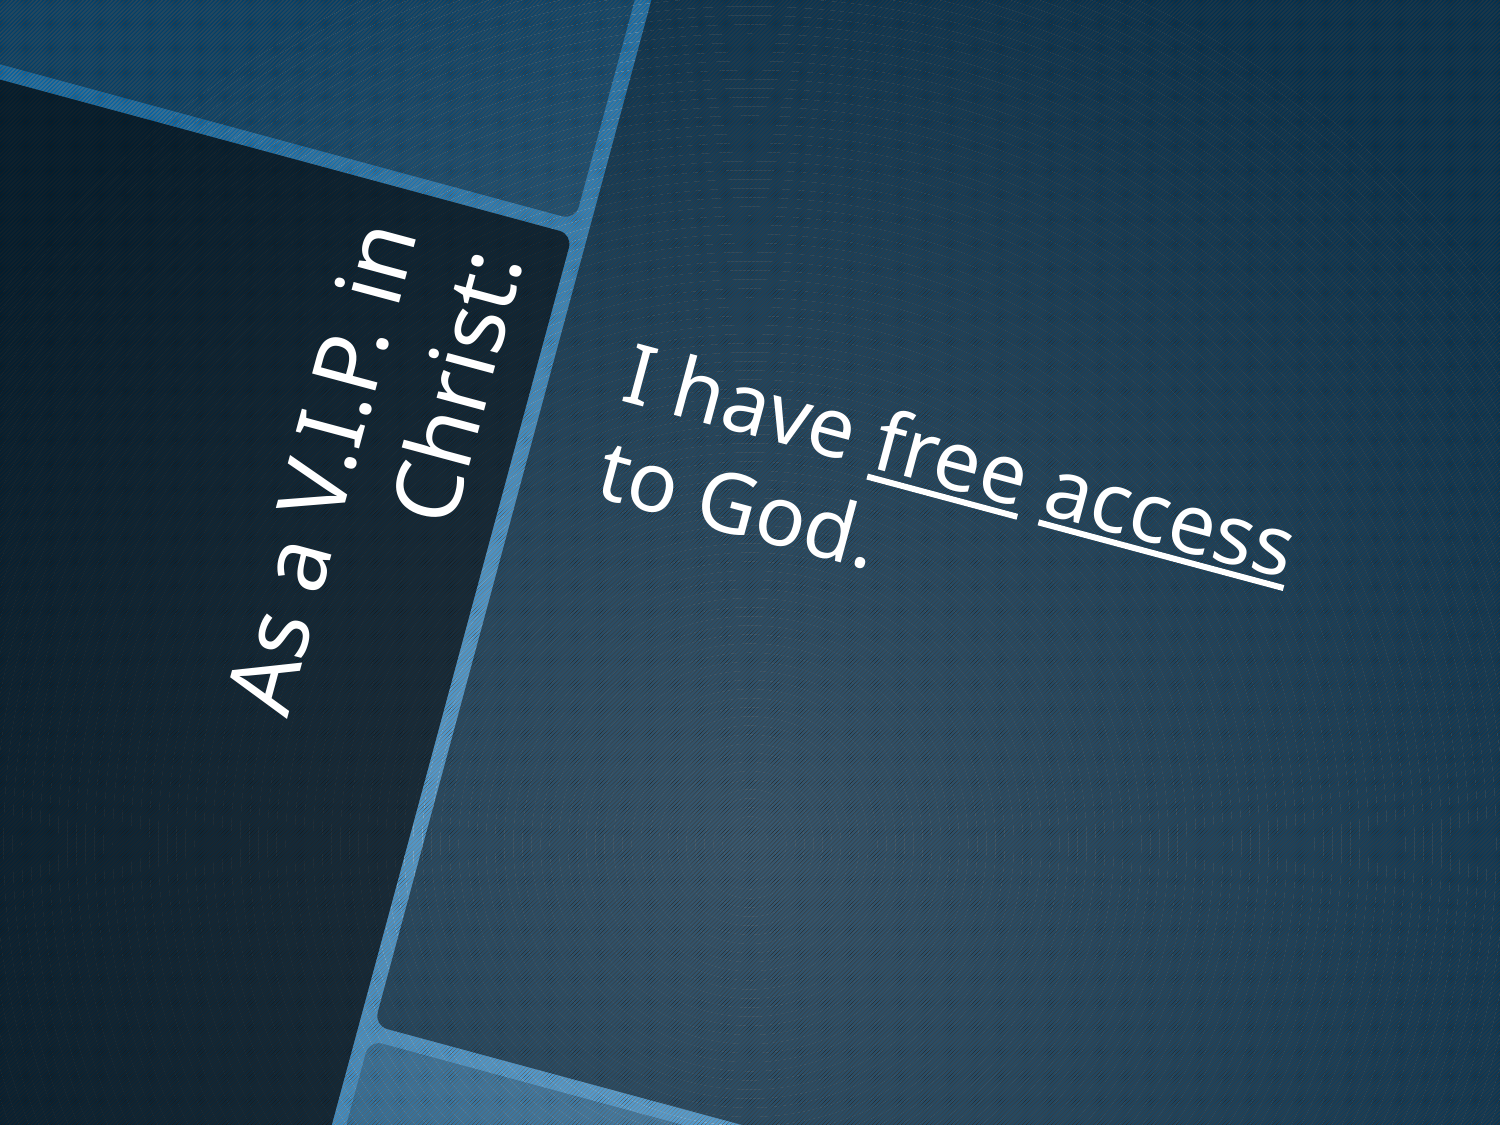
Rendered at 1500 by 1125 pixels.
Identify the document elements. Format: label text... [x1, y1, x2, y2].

title As a V.I.P. in Christ: [69, 181, 554, 1056]
list I have free access to God. [475, 72, 1430, 1076]
